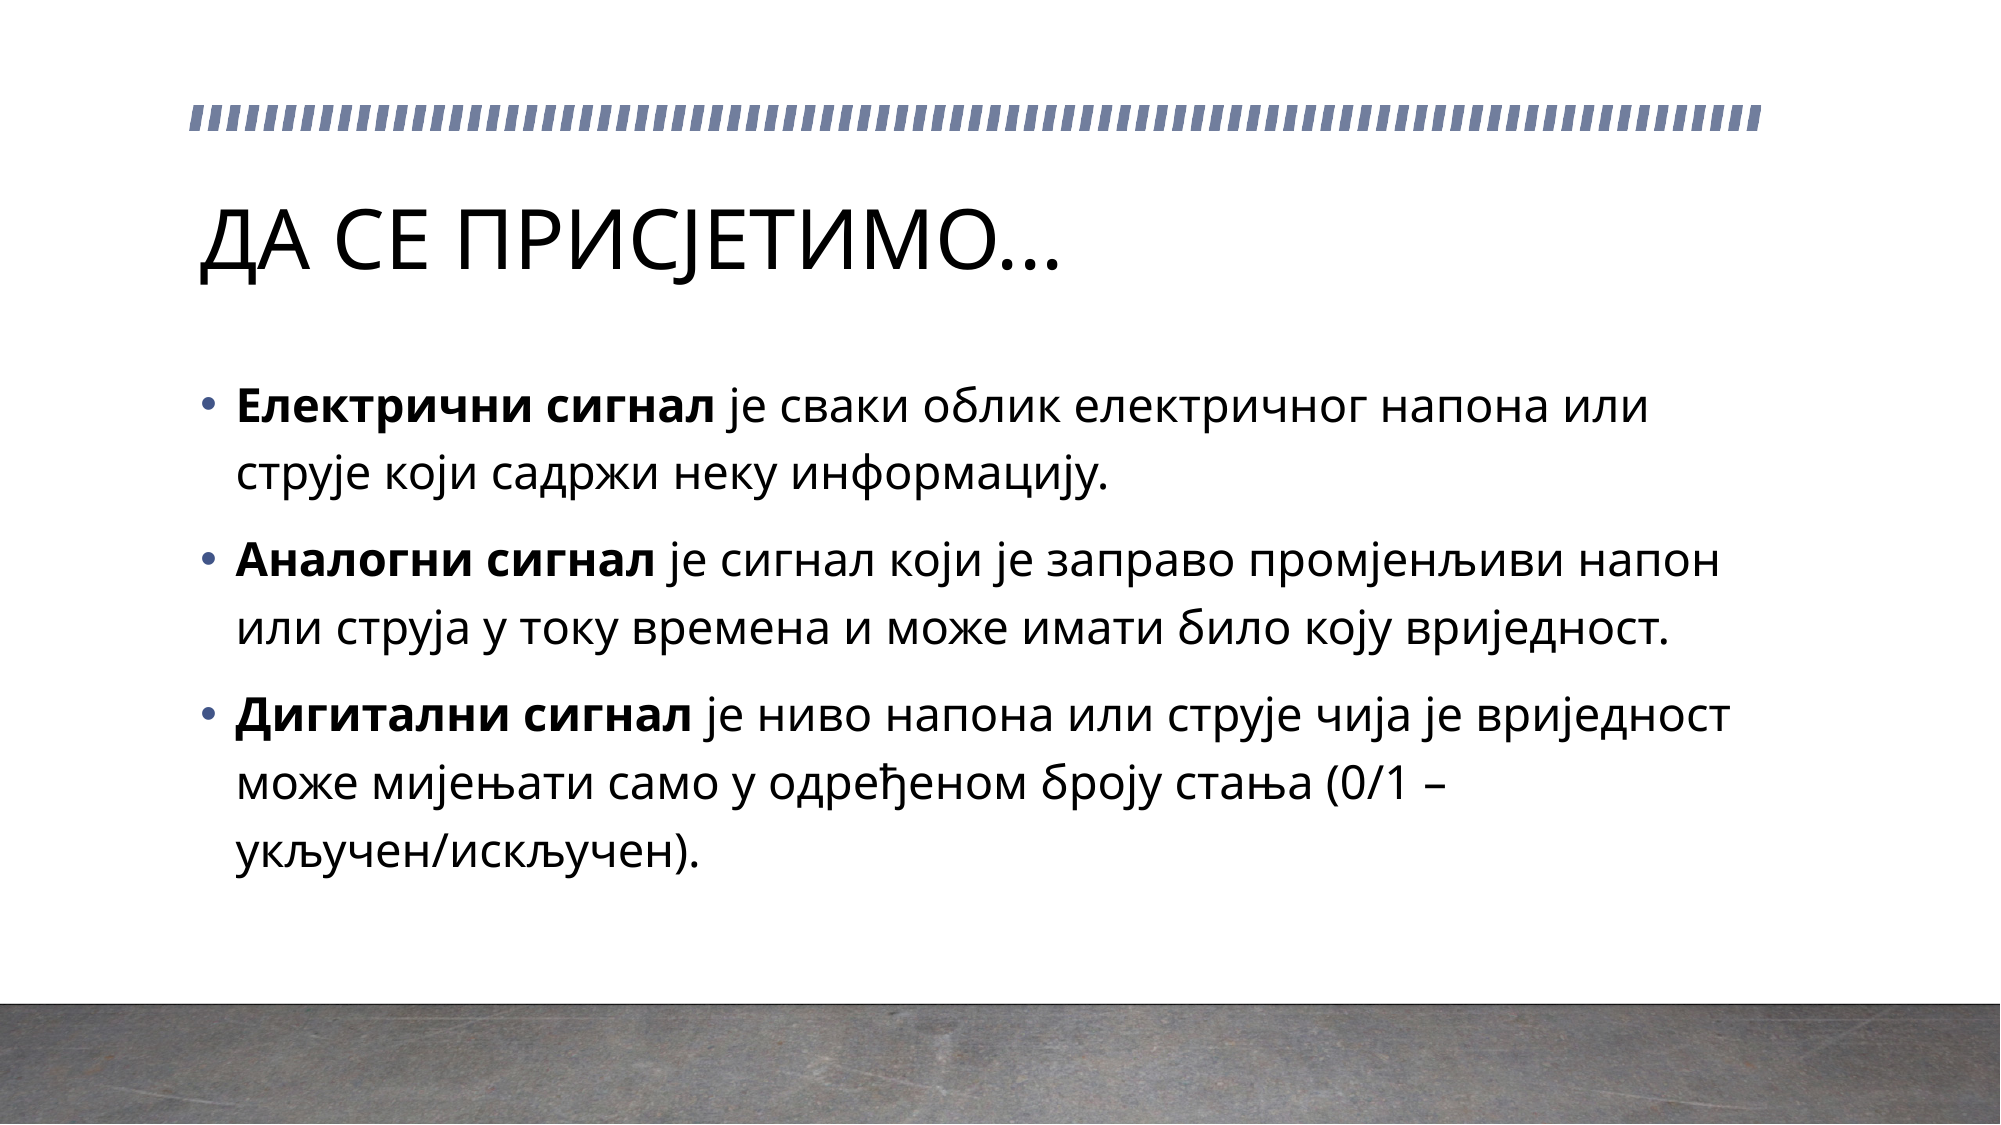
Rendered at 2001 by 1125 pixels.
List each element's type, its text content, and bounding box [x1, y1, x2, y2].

title ДА СЕ ПРИСЈЕТИМО... [185, 156, 1761, 329]
picture [0, 1004, 2000, 1124]
list Електрични сигнал је сваки облик електричног напона или струје који садржи неку информацију. Аналогни сигнал је сигнал који је заправо промјенљиви напон или струја у току времена и може имати било коју вриједност. Дигитални сигнал је ниво напона или струје чија је вриједност може мијењати само у одређеном броју стања (0/1 – укључен/искључен). [185, 356, 1761, 951]
